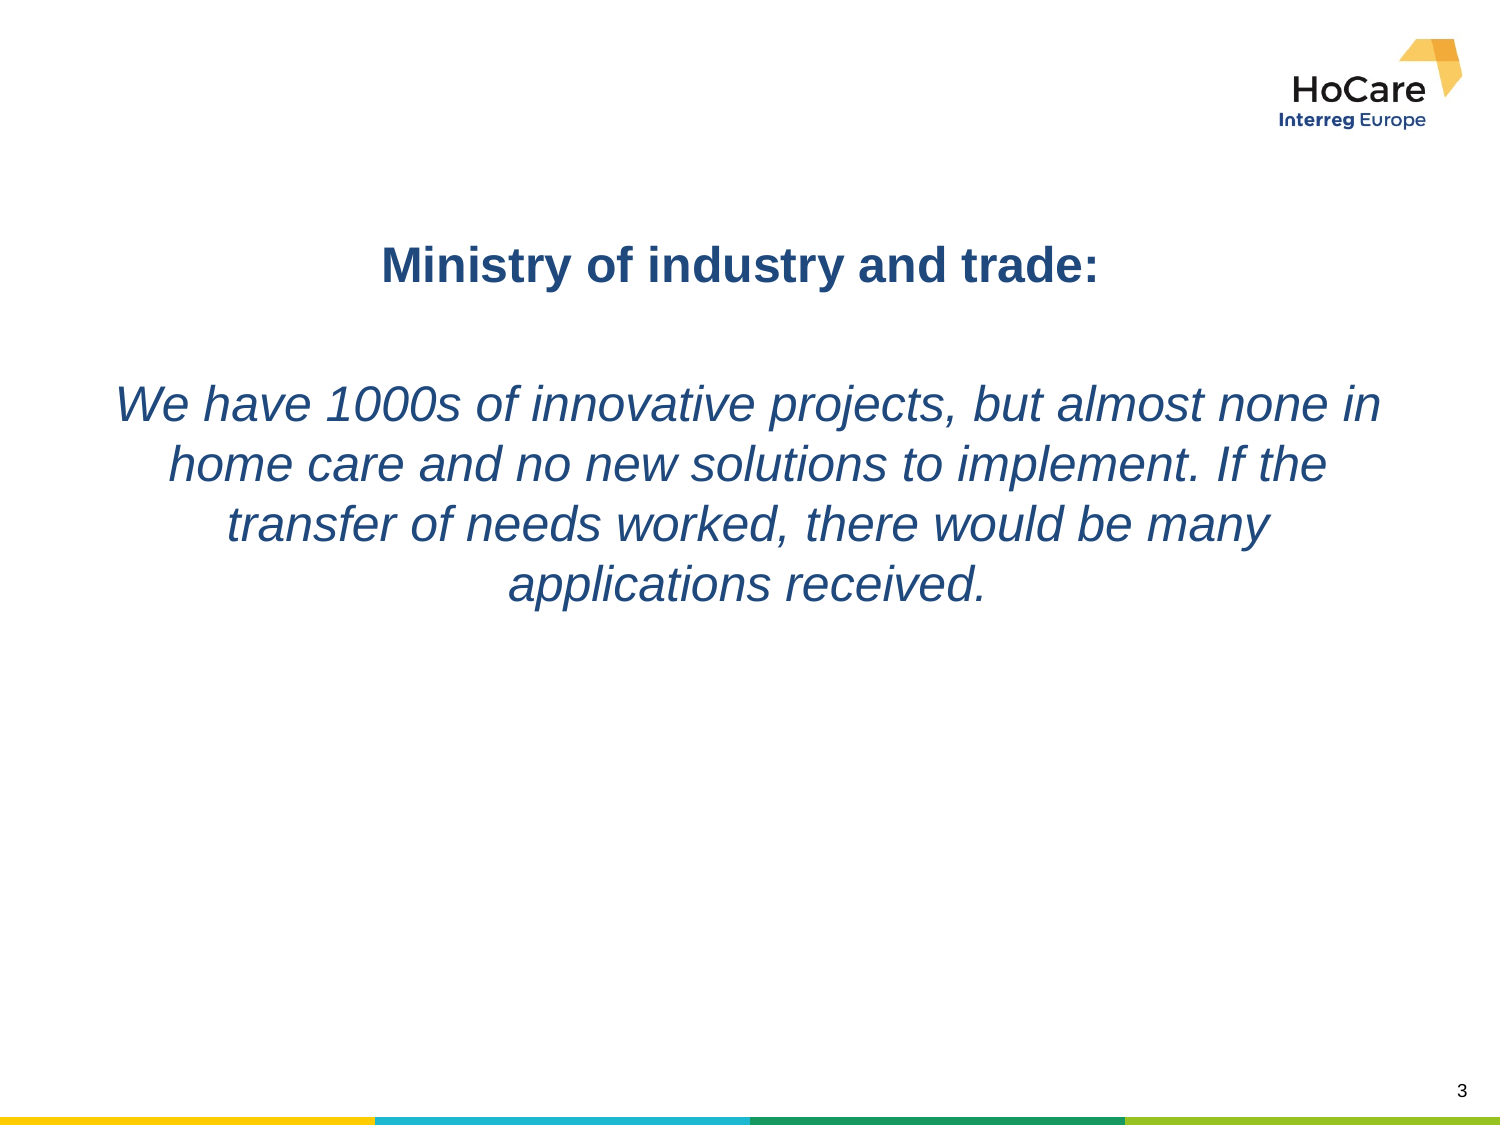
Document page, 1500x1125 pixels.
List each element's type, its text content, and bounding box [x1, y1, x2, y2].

list Ministry of industry and trade: We have 1000s of innovative projects, but almost none in home care and no new solutions to implement. If the transfer of needs worked, there would be many applications received. [75, 224, 1422, 1075]
picture [1244, 19, 1483, 149]
